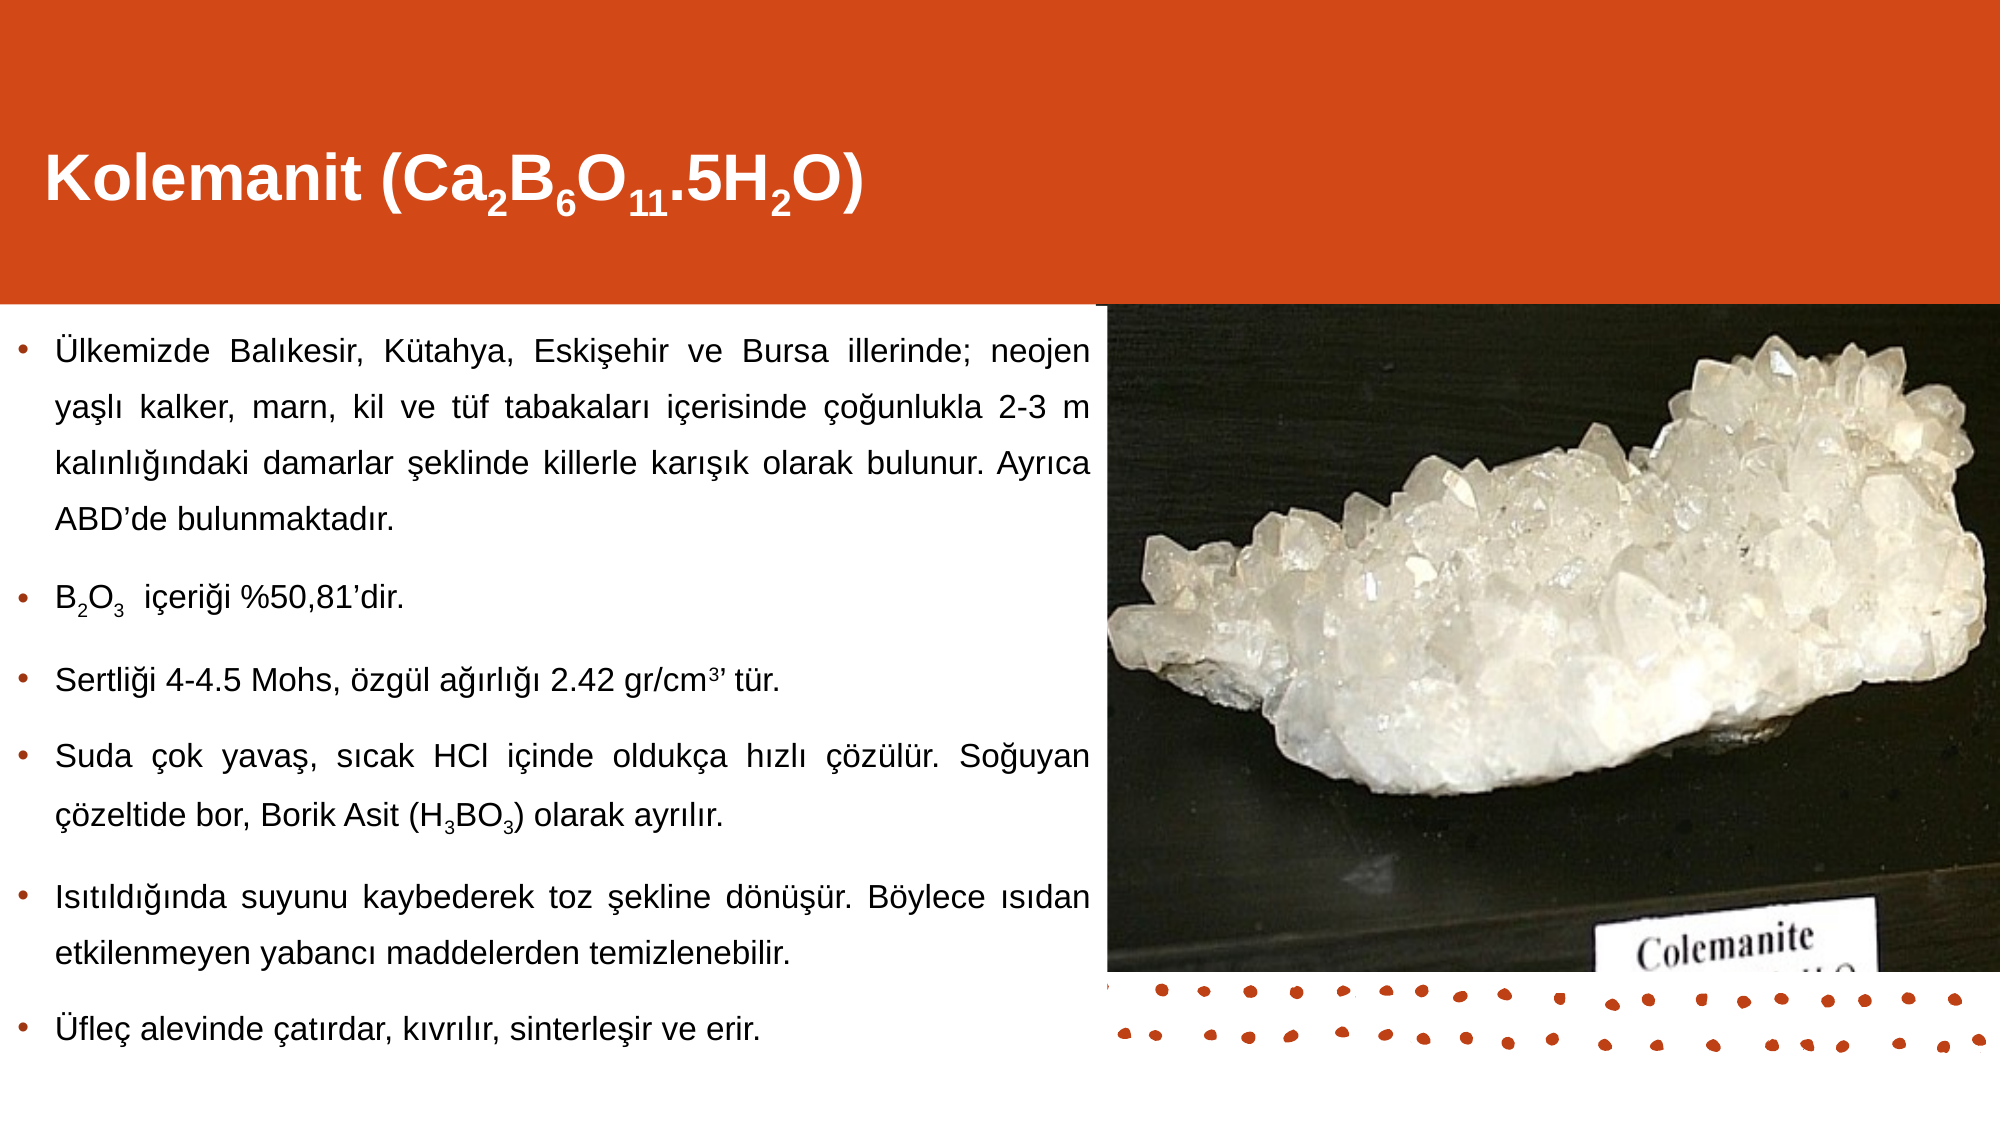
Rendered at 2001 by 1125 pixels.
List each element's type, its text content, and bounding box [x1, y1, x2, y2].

list Ülkemizde Balıkesir, Kütahya, Eskişehir ve Bursa illerinde; neojen yaşlı kalker, marn, kil ve tüf tabakaları içerisinde çoğunlukla 2-3 m kalınlığındaki damarlar şeklinde killerle karışık olarak bulunur. Ayrıca ABD’de bulunmaktadır. B2O3 içeriği %50,81’dir. Sertliği 4-4.5 Mohs, özgül ağırlığı 2.42 gr/cm3’ tür. Suda çok yavaş, sıcak HCl içinde oldukça hızlı çözülür. Soğuyan çözeltide bor, Borik Asit (H3BO3) olarak ayrılır. Isıtıldığında suyunu kaybederek toz şekline dönüşür. Böylece ısıdan etkilenmeyen yabancı maddelerden temizlenebilir. Üfleç alevinde çatırdar, kıvrılır, sinterleşir ve erir. [2, 305, 1108, 1117]
picture [1095, 304, 2000, 972]
text_box [0, 0, 2000, 305]
text_box [0, 305, 2000, 1125]
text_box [8, 970, 1988, 1060]
title Kolemanit (Ca2B6O11.5H2O) [29, 128, 1751, 303]
